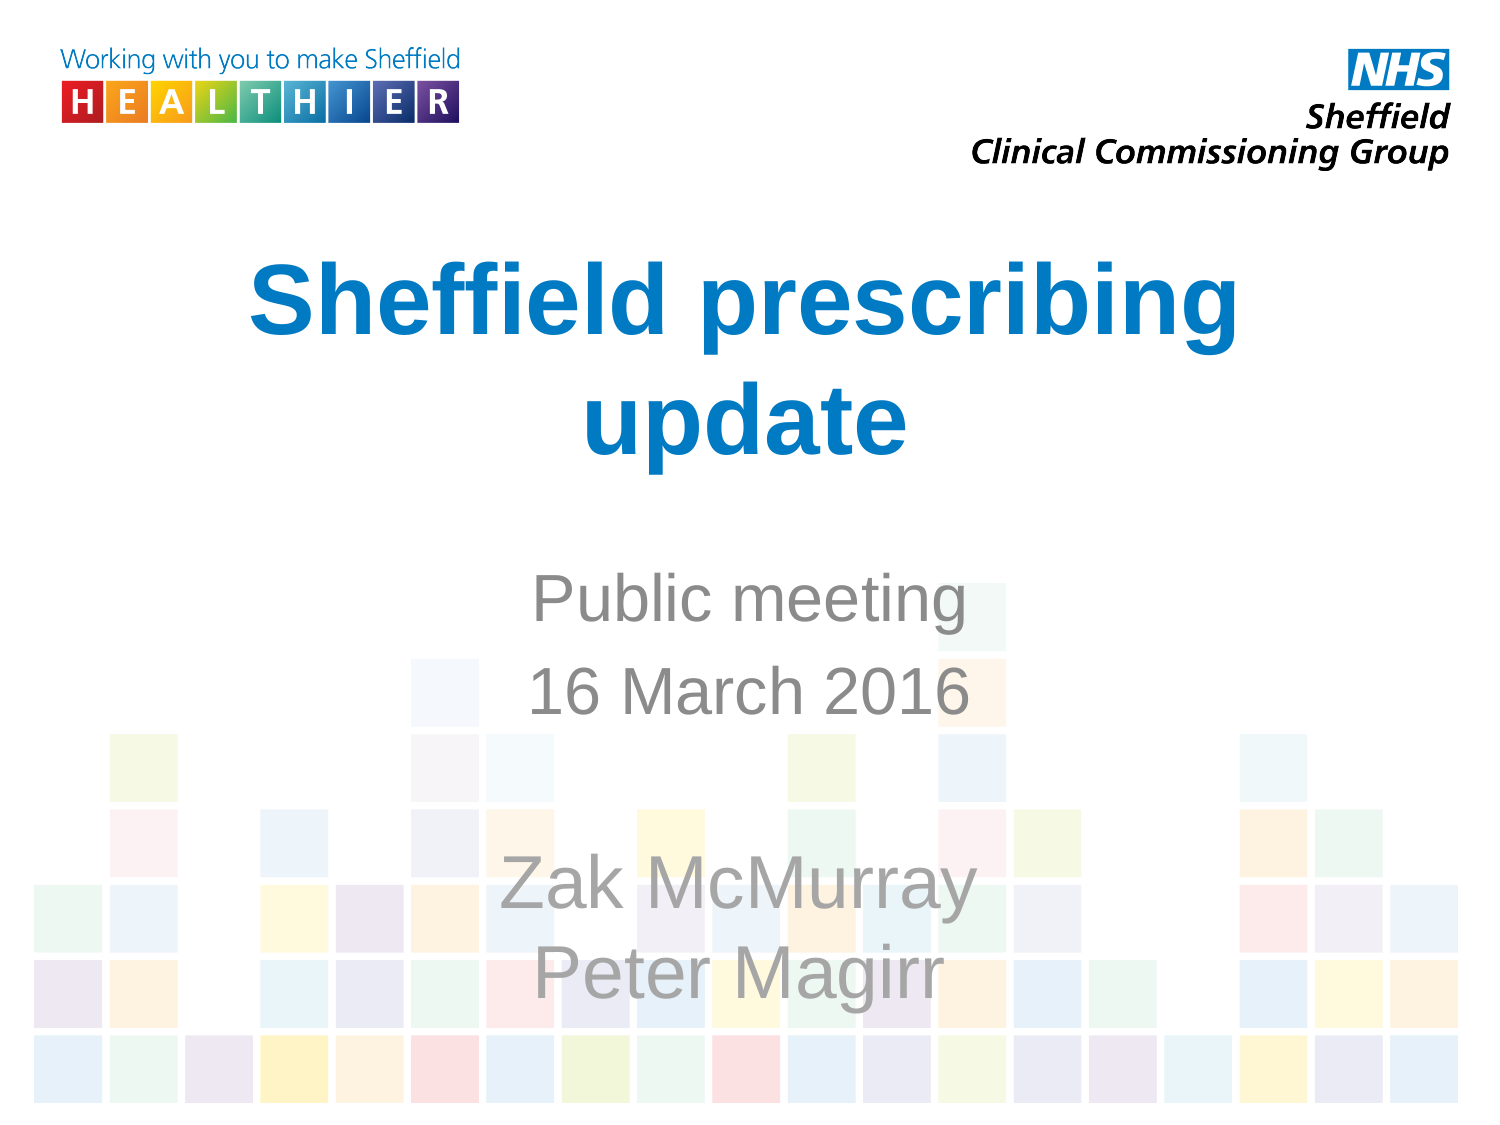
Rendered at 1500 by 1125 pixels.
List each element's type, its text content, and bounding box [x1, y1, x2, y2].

picture [60, 47, 1451, 171]
title Sheffield prescribing update [136, 226, 1354, 539]
subtitle Public meeting 16 March 2016 [225, 547, 1275, 835]
text_box Zak McMurray Peter Magirr [484, 826, 994, 1022]
